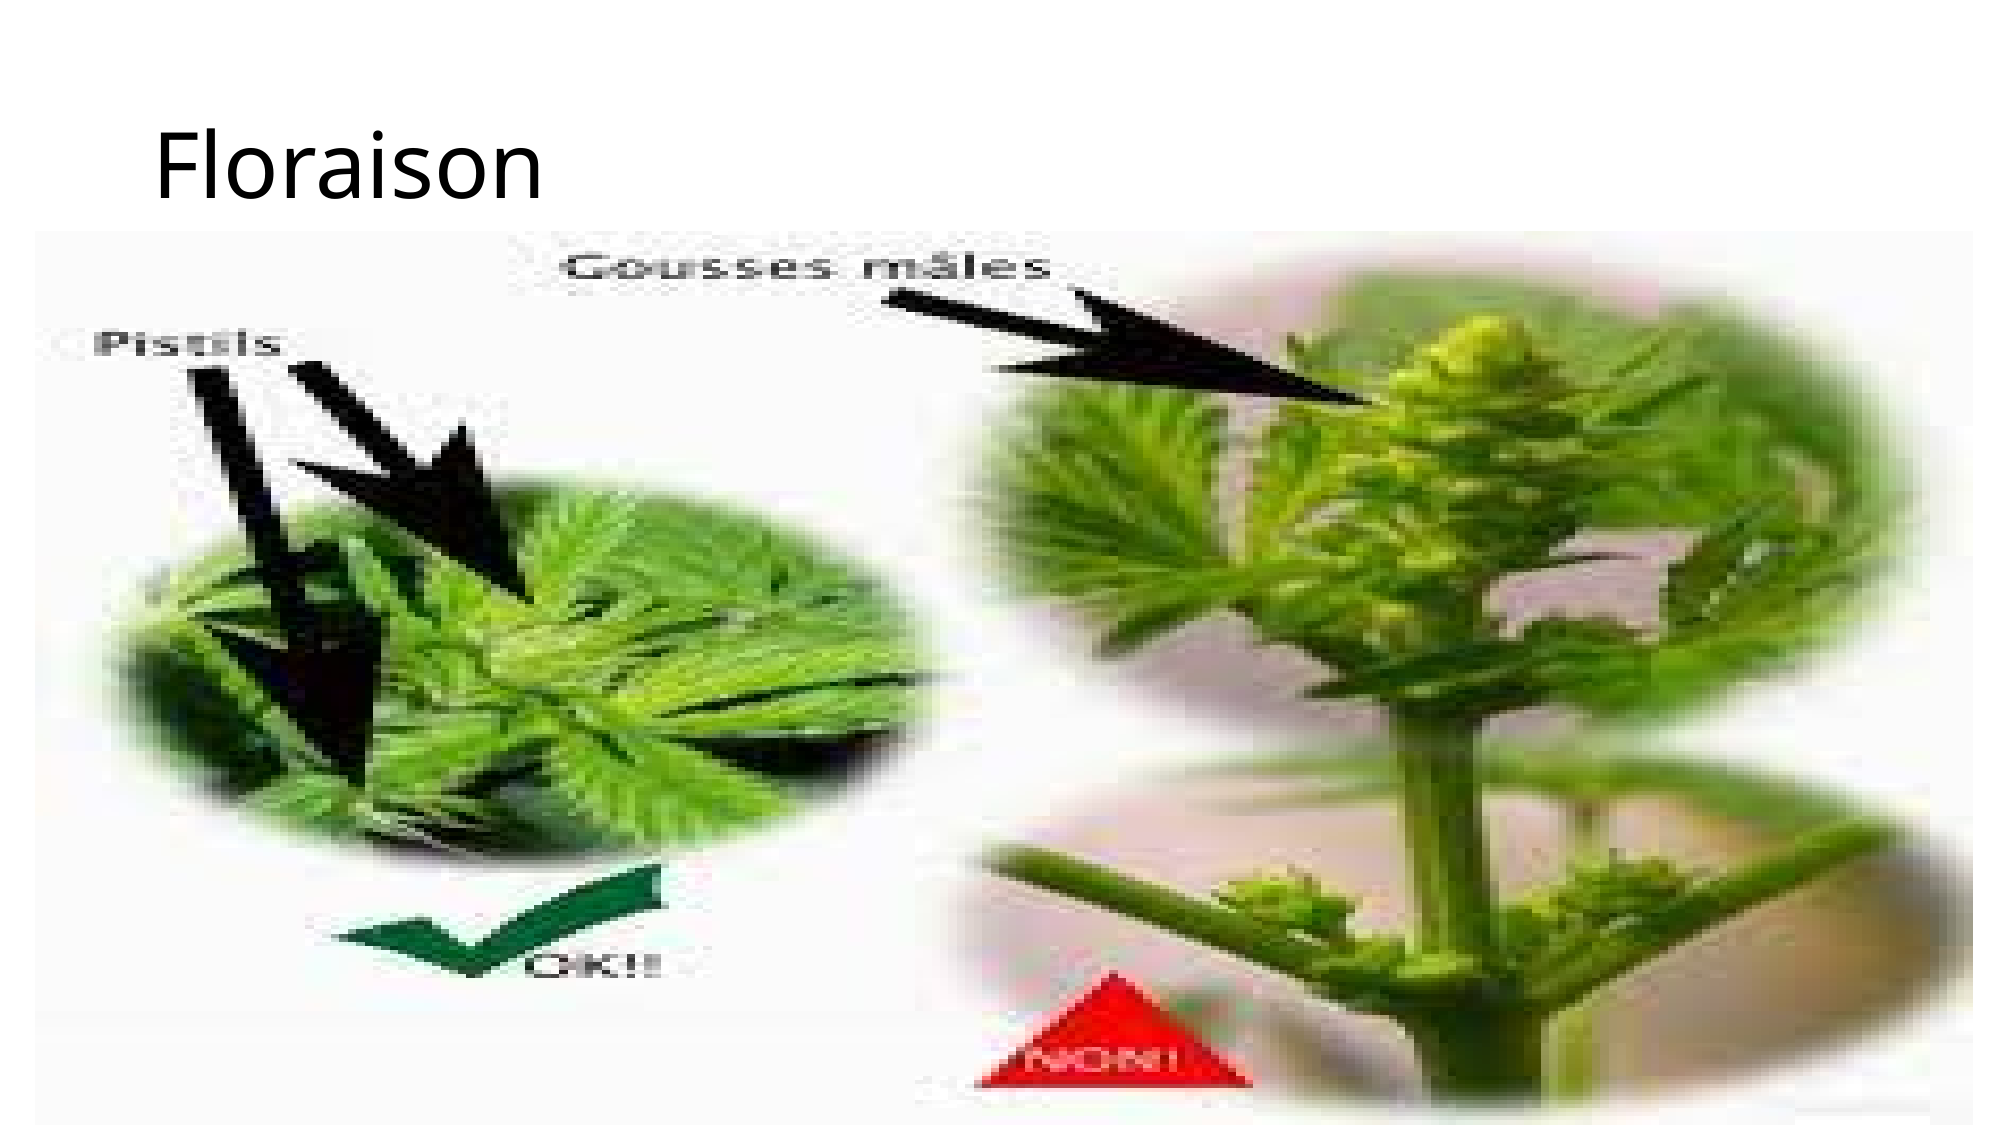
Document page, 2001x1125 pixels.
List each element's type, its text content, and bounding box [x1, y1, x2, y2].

title Floraison [137, 59, 1863, 231]
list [35, 231, 1973, 1125]
